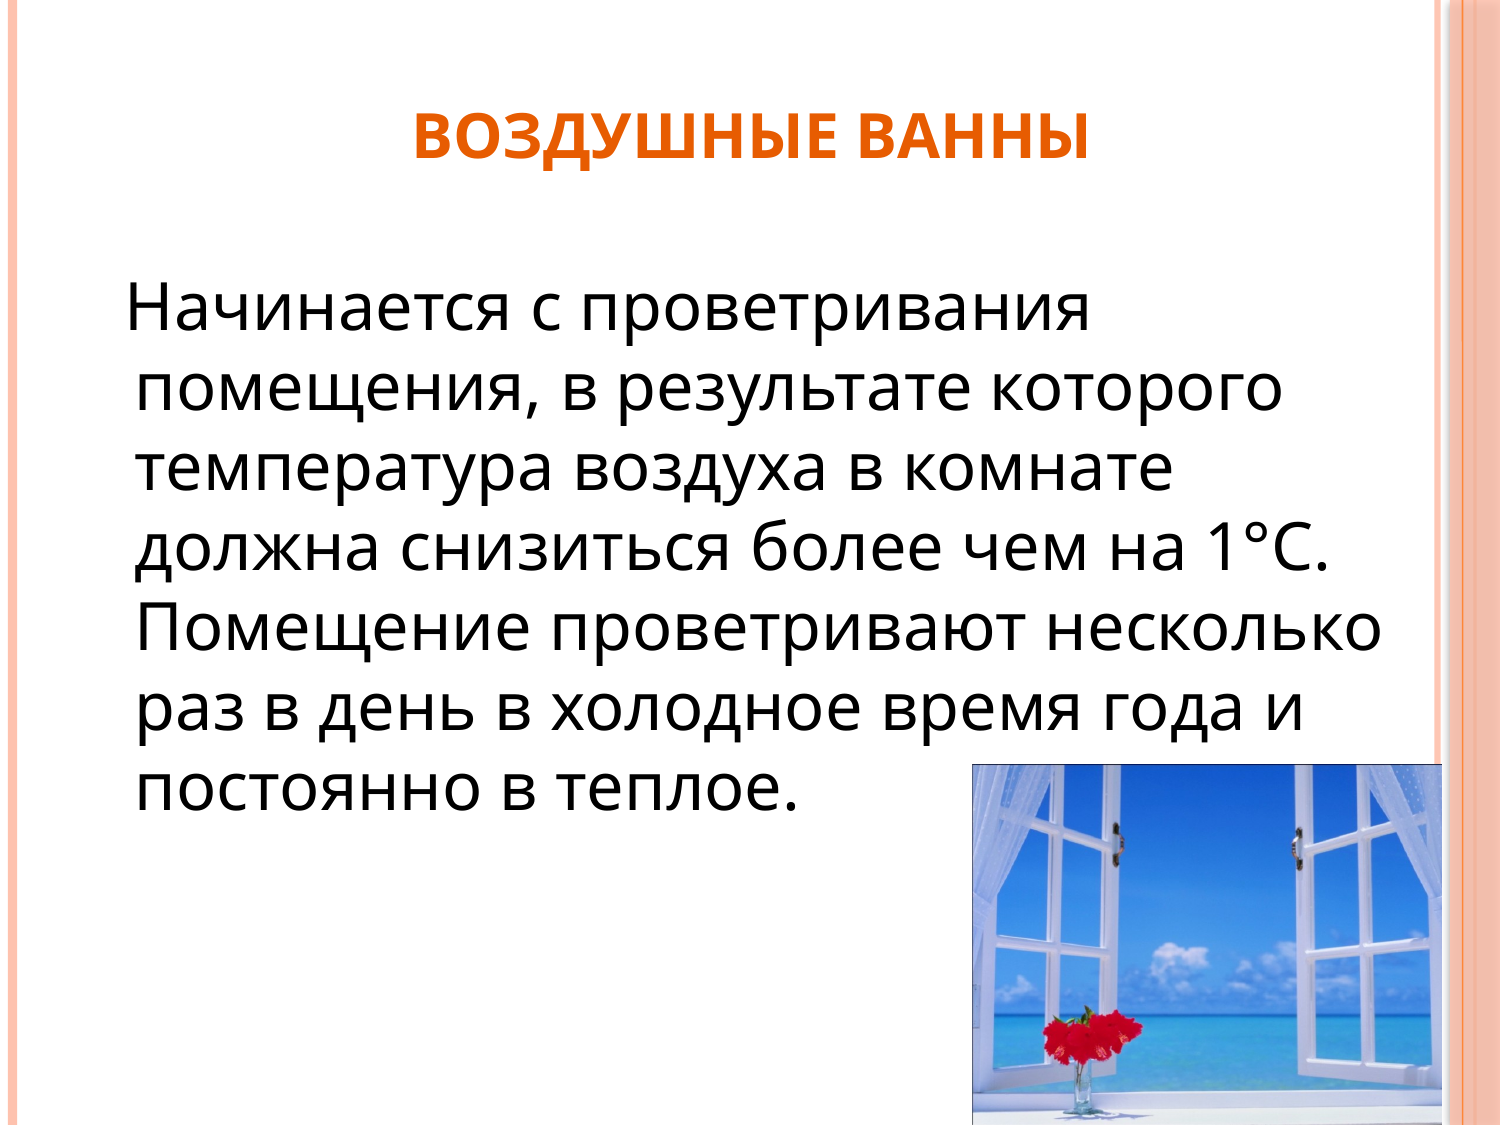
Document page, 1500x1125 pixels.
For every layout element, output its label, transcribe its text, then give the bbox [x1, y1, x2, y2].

list Начинается с проветривания помещения, в результате которого температура воздуха в комнате должна снизиться более чем на 1°С. Помещение проветривают несколько раз в день в холодное время года и постоянно в теплое. [74, 163, 1419, 1063]
picture [972, 763, 1442, 1125]
title Воздушные ванны [75, 45, 1430, 223]
